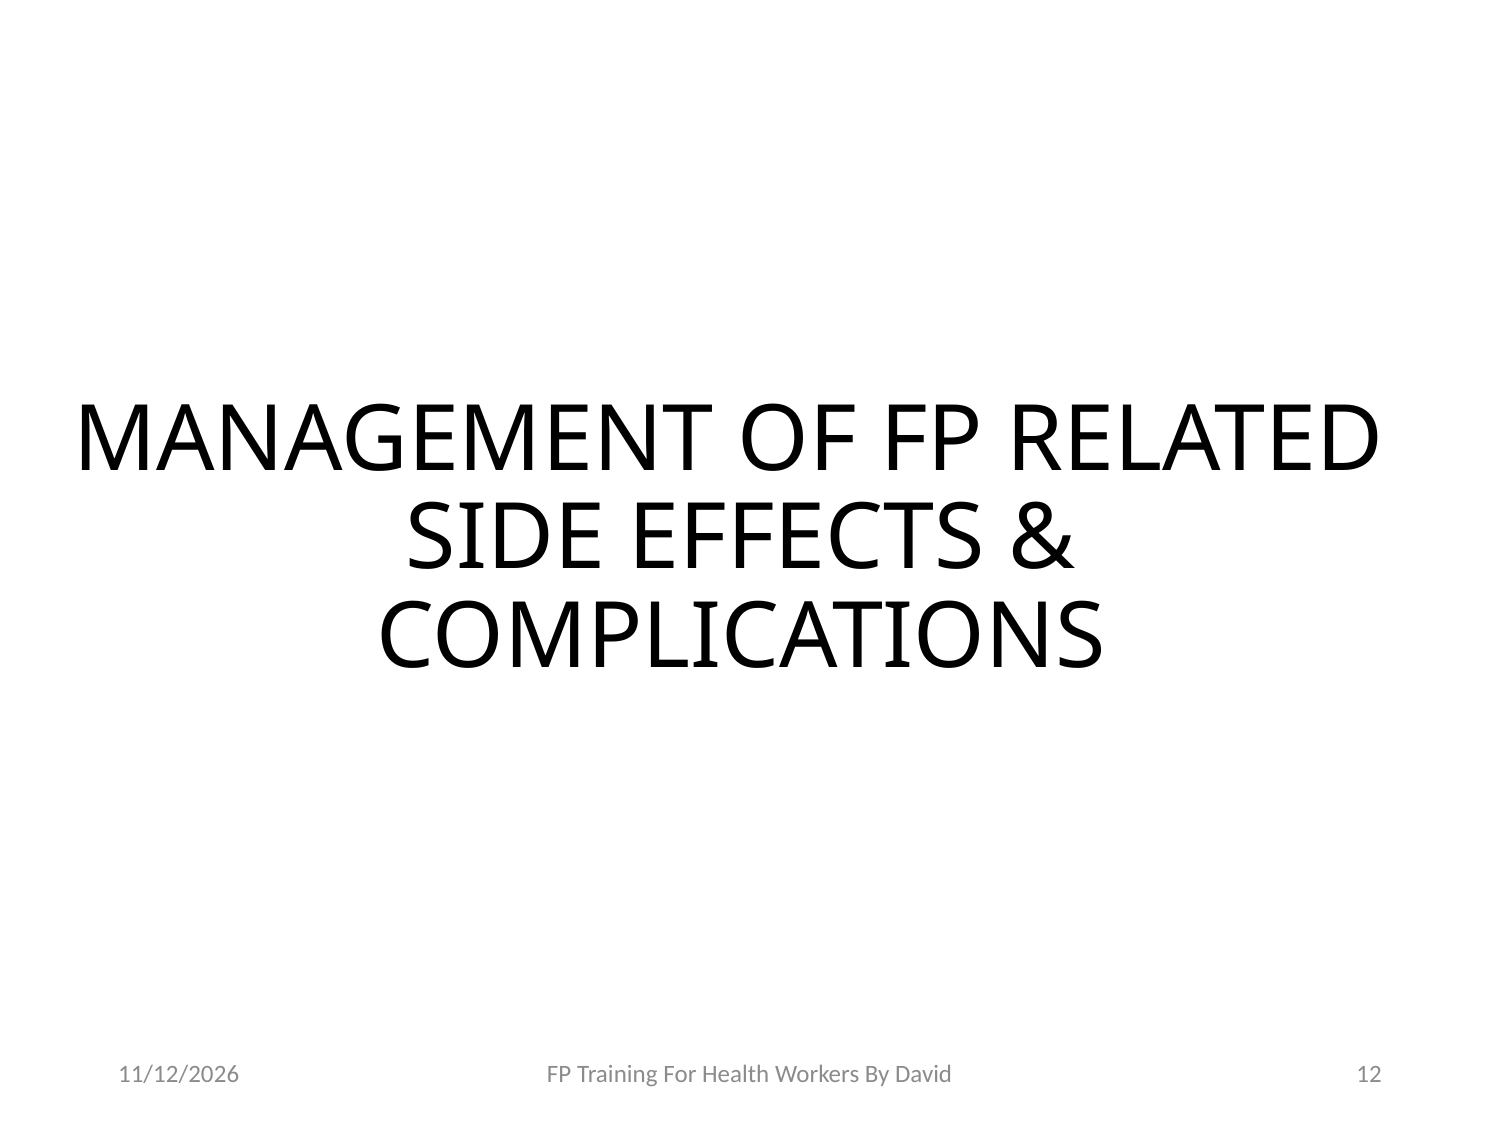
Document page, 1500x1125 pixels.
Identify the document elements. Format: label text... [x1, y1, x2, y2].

title MANAGEMENT OF FP RELATED SIDE EFFECTS & COMPLICATIONS [49, 225, 1433, 853]
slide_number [103, 1042, 441, 1103]
slide_number 12 [1059, 1042, 1397, 1103]
footer FP Training For Health Workers By David [496, 1042, 1004, 1103]
